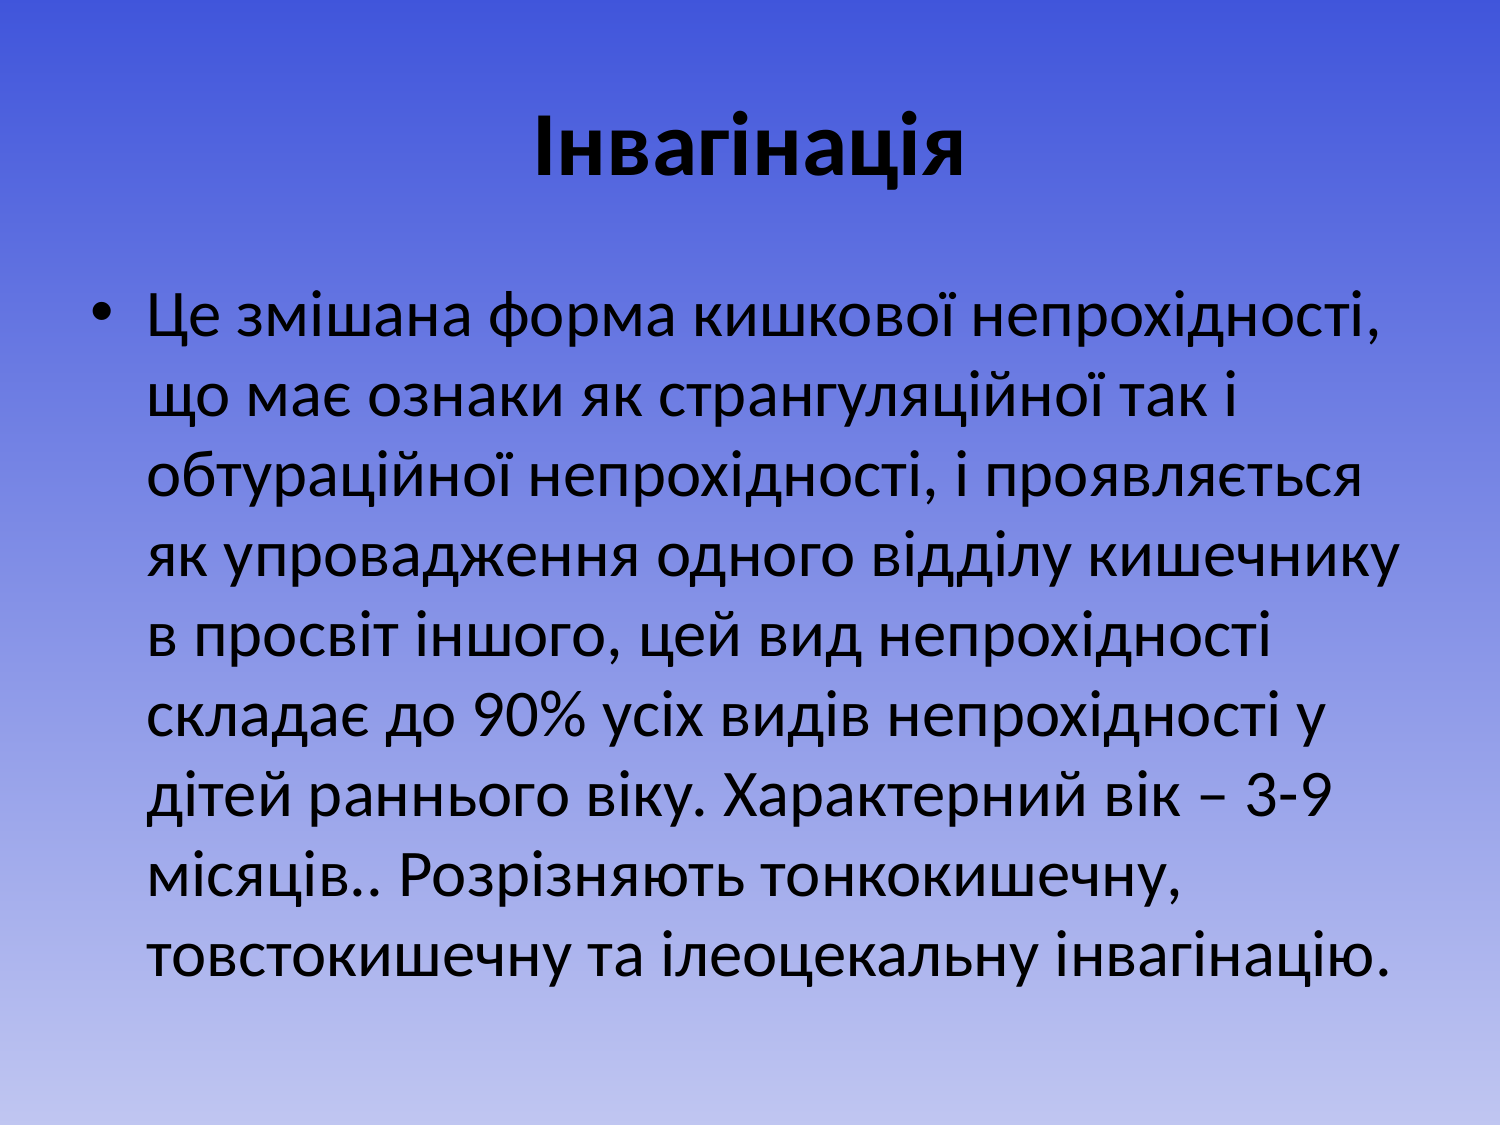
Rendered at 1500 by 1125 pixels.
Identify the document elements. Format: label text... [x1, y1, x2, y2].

list Це змішана форма кишкової непрохідності, що має ознаки як странгуляційної так і обтураційної непрохідності, і проявляється як упровадження одного відділу кишечнику в просвіт іншого, цей вид непрохідності складає до 90% усіх видів непрохідності у дітей раннього віку. Характерний вік – 3-9 місяців.. Розрізняють тонкокишечну, товстокишечну та ілеоцекальну інвагінацію. [75, 262, 1425, 1005]
title Інвагінація [75, 45, 1425, 233]
